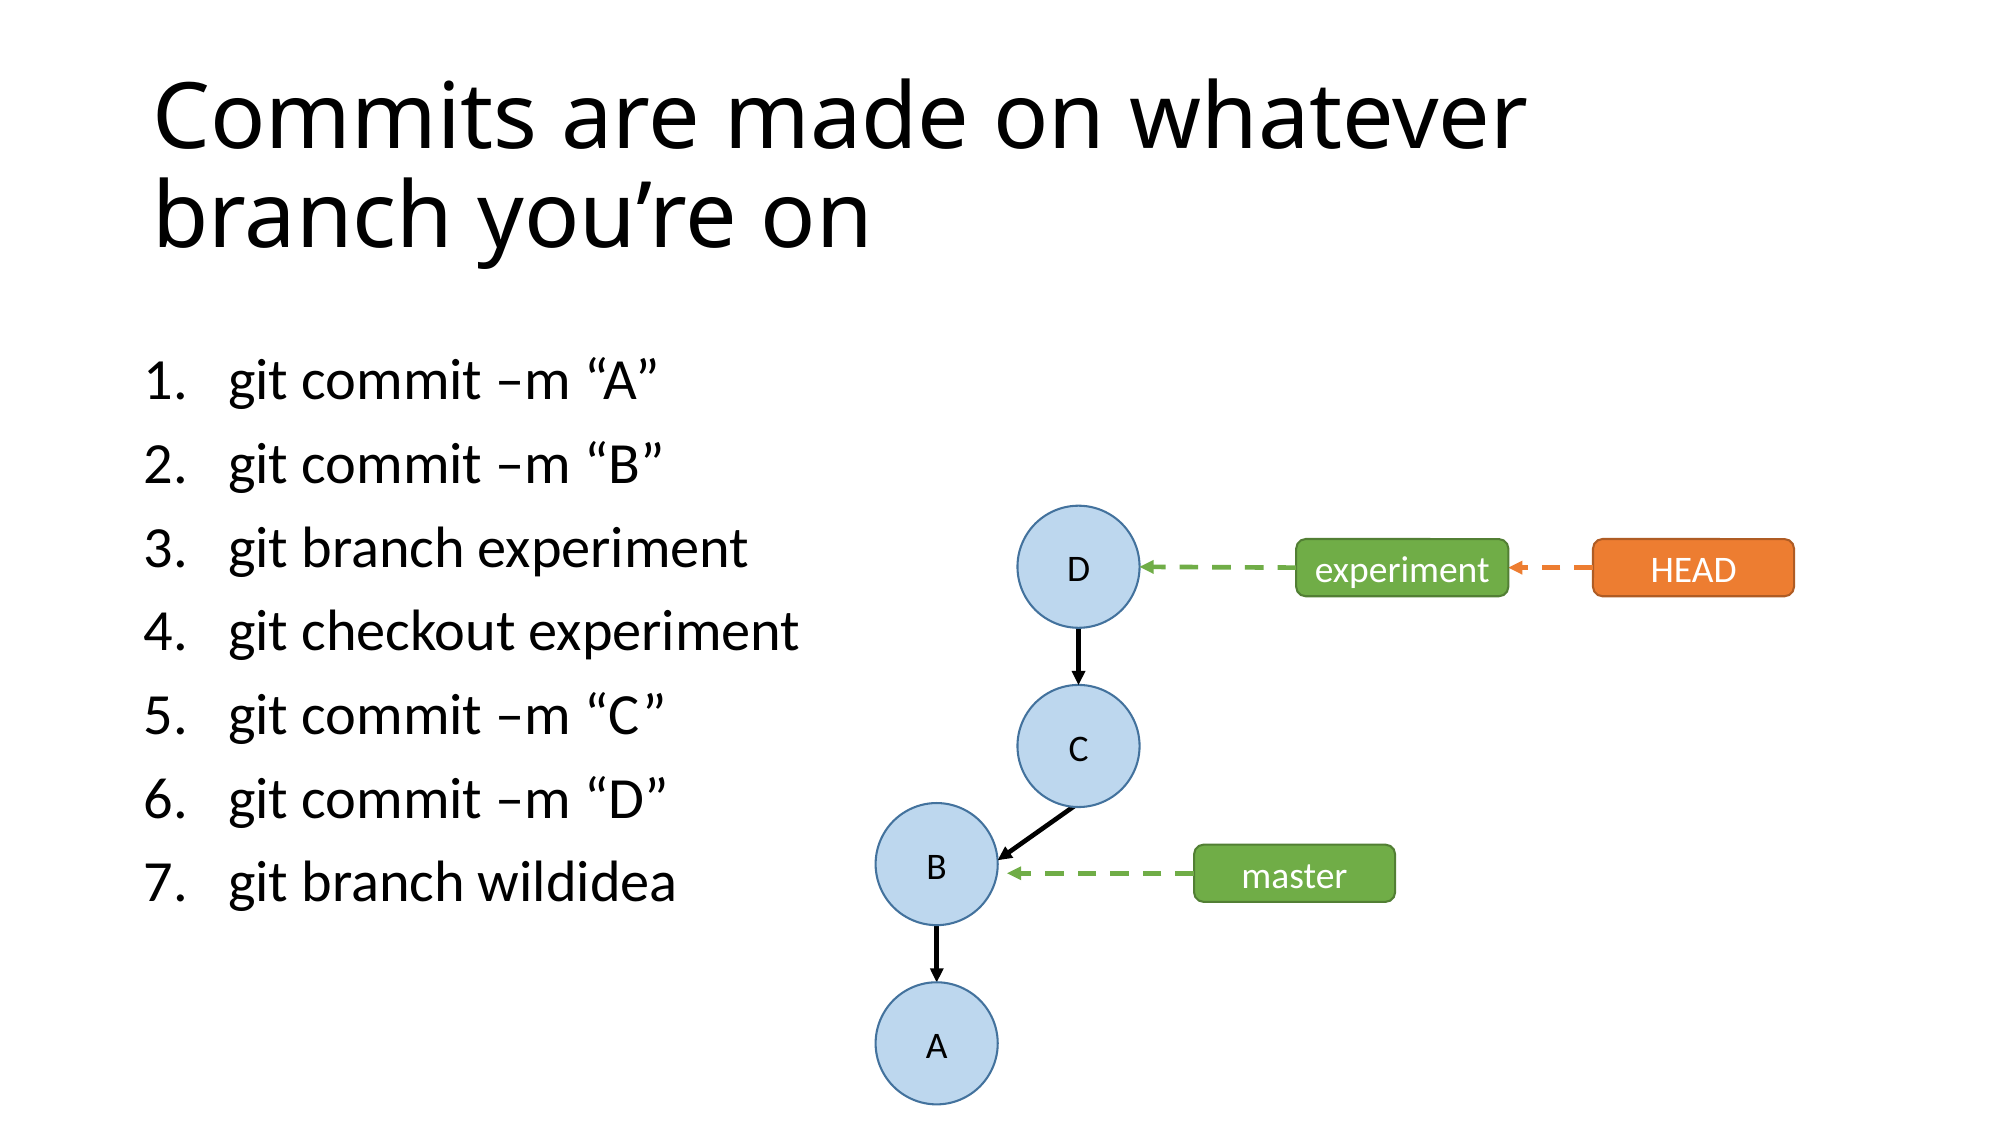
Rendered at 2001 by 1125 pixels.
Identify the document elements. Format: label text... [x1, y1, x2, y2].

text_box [875, 803, 998, 983]
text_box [1017, 505, 1140, 685]
list git commit –m “A” git commit –m “B” git branch experiment git checkout experiment git commit –m “C” git commit –m “D” git branch wildidea [128, 341, 913, 1056]
text_box master [1193, 843, 1397, 903]
text_box experiment [1295, 537, 1510, 598]
text_box HEAD [1591, 537, 1796, 598]
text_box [997, 684, 1140, 861]
title Commits are made on whatever branch you’re on [137, 59, 1863, 278]
text_box A [875, 983, 999, 1106]
